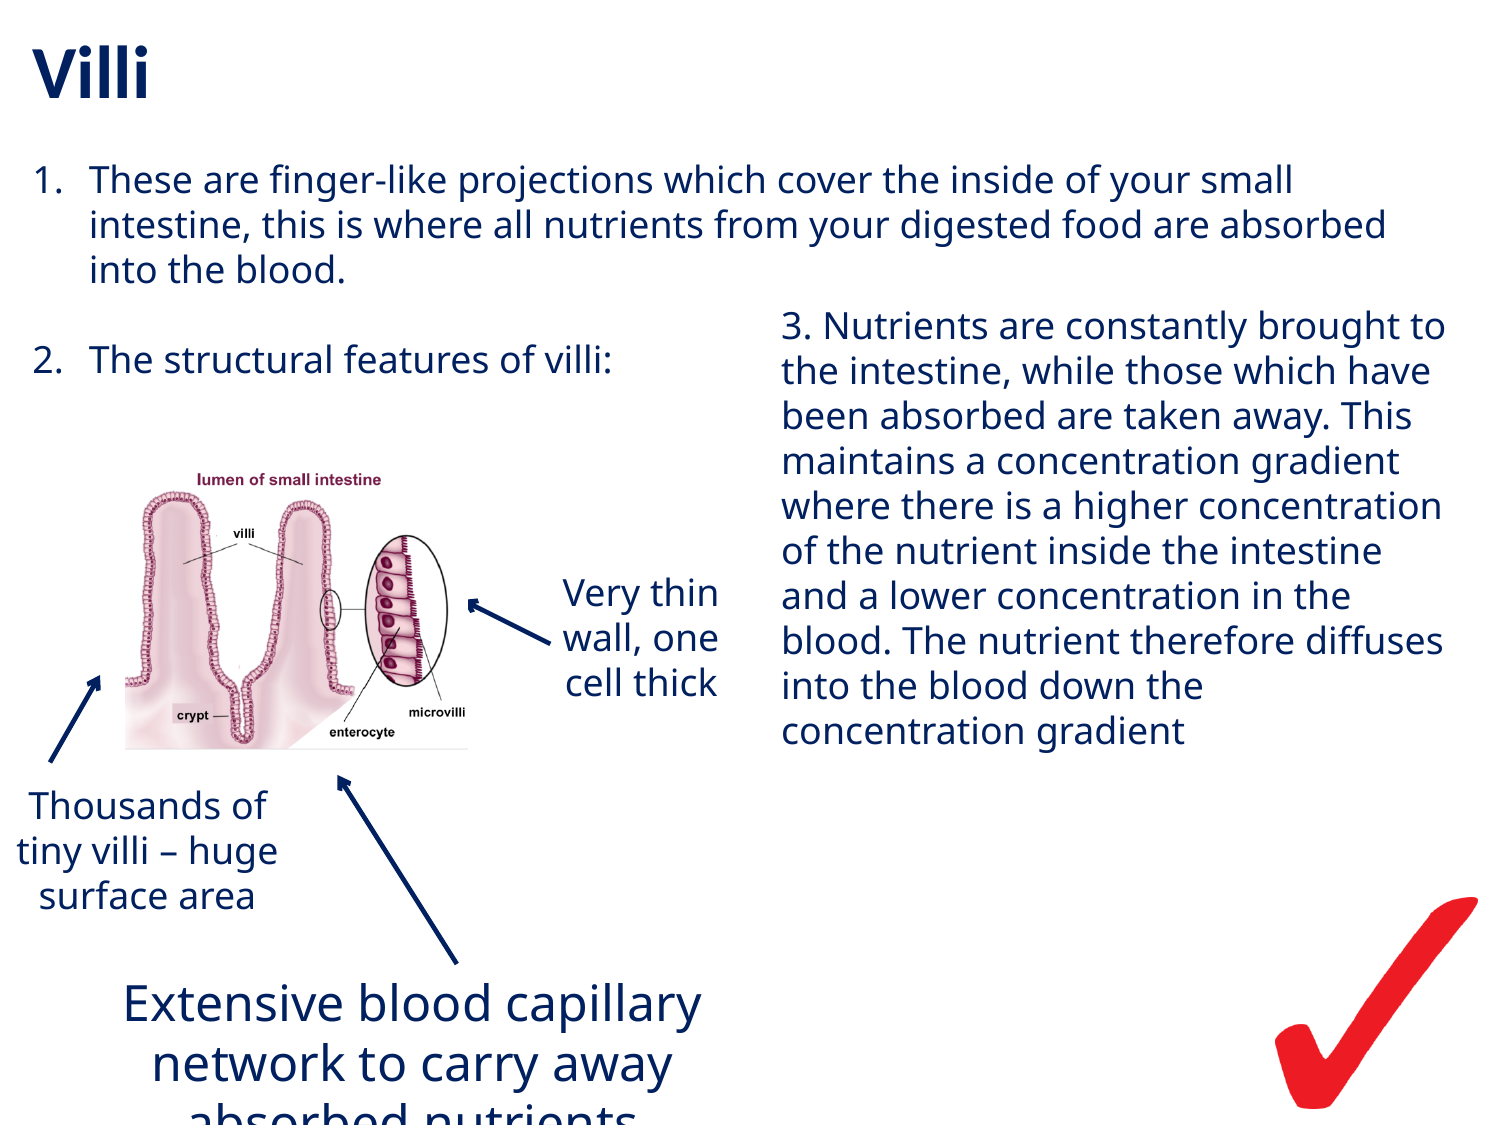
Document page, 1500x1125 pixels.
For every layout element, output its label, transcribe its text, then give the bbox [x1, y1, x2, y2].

text_box Extensive blood capillary network to carry away absorbed nutrients [41, 964, 784, 1125]
text_box Villi [17, 16, 703, 122]
text_box These are finger-like projections which cover the inside of your small intestine, this is where all nutrients from your digested food are absorbed into the blood. The structural features of villi: [17, 148, 1471, 389]
text_box Thousands of tiny villi – huge surface area [0, 774, 296, 925]
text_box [472, 599, 551, 645]
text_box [49, 674, 101, 763]
picture [124, 462, 468, 751]
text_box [337, 774, 458, 965]
text_box Very thin wall, one cell thick [543, 561, 739, 712]
text_box 3. Nutrients are constantly brought to the intestine, while those which have been absorbed are taken away. This maintains a concentration gradient where there is a higher concentration of the nutrient inside the intestine and a lower concentration in the blood. The nutrient therefore diffuses into the blood down the concentration gradient [766, 294, 1470, 760]
picture [1274, 897, 1479, 1110]
